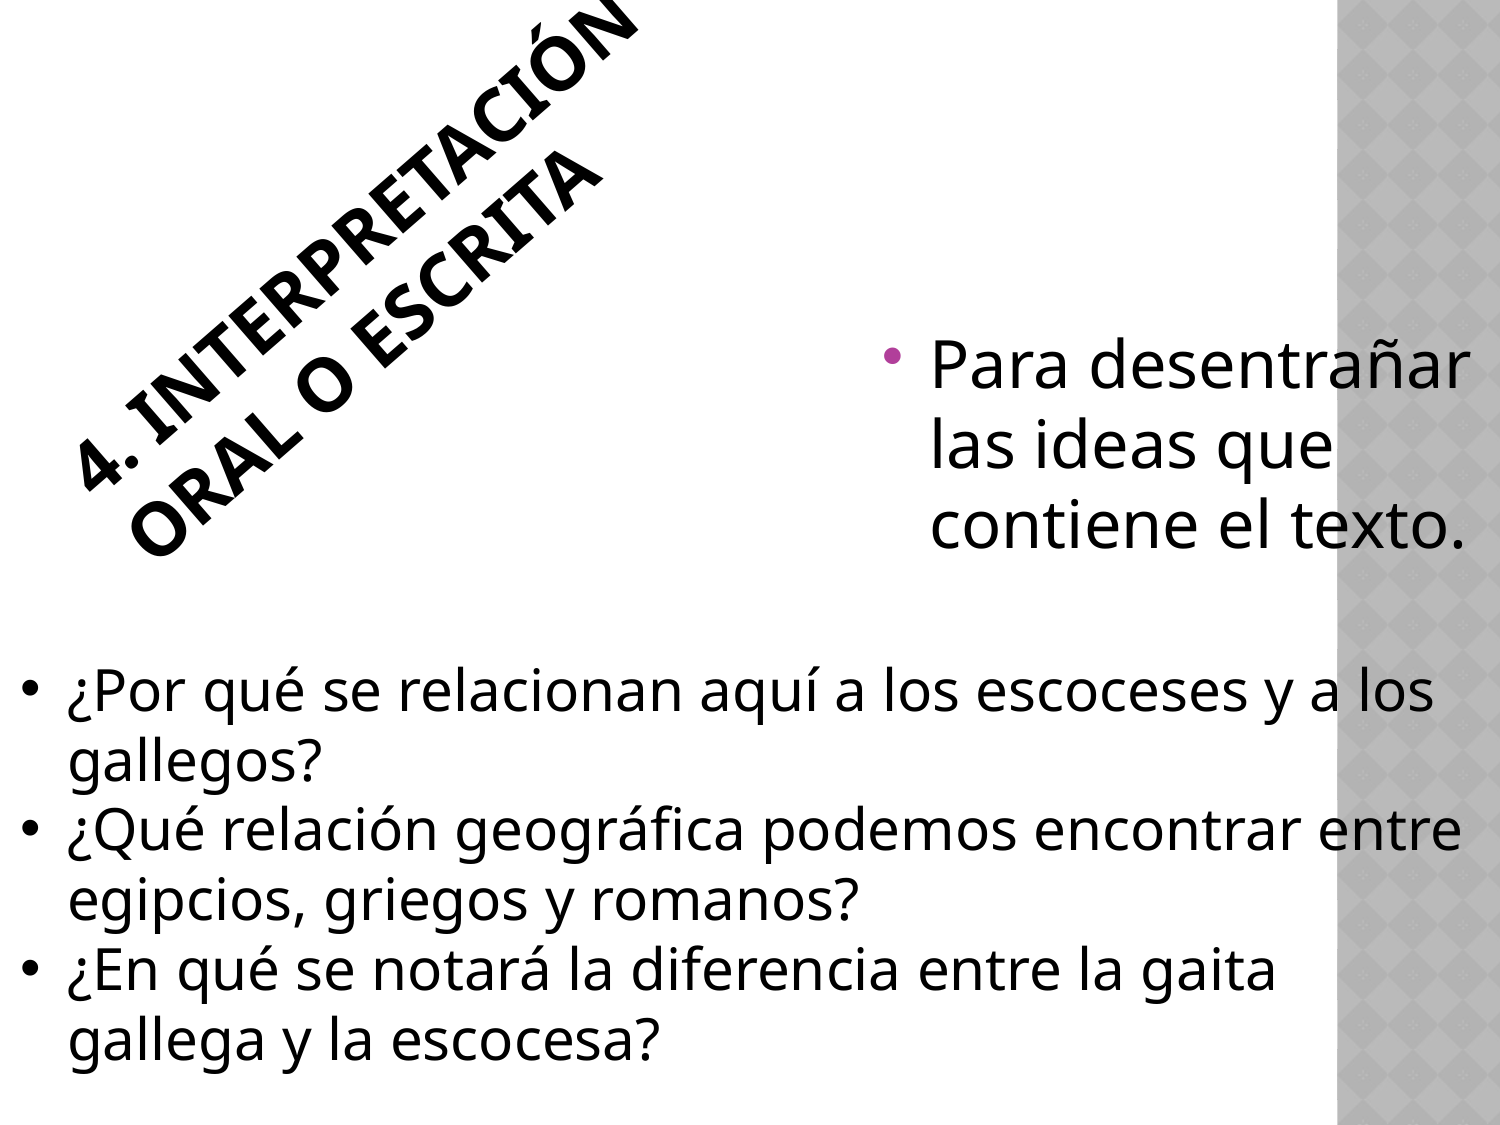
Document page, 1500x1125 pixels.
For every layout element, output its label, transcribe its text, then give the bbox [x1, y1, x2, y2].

title 4. Interpretación oral o escrita [41, 0, 804, 586]
text_box ¿Por qué se relacionan aquí a los escoceses y a los gallegos? ¿Qué relación geográfica podemos encontrar entre egipcios, griegos y romanos? ¿En qué se notará la diferencia entre la gaita gallega y la escocesa? [5, 645, 1489, 1080]
list Para desentrañar las ideas que contiene el texto. [869, 314, 1495, 590]
